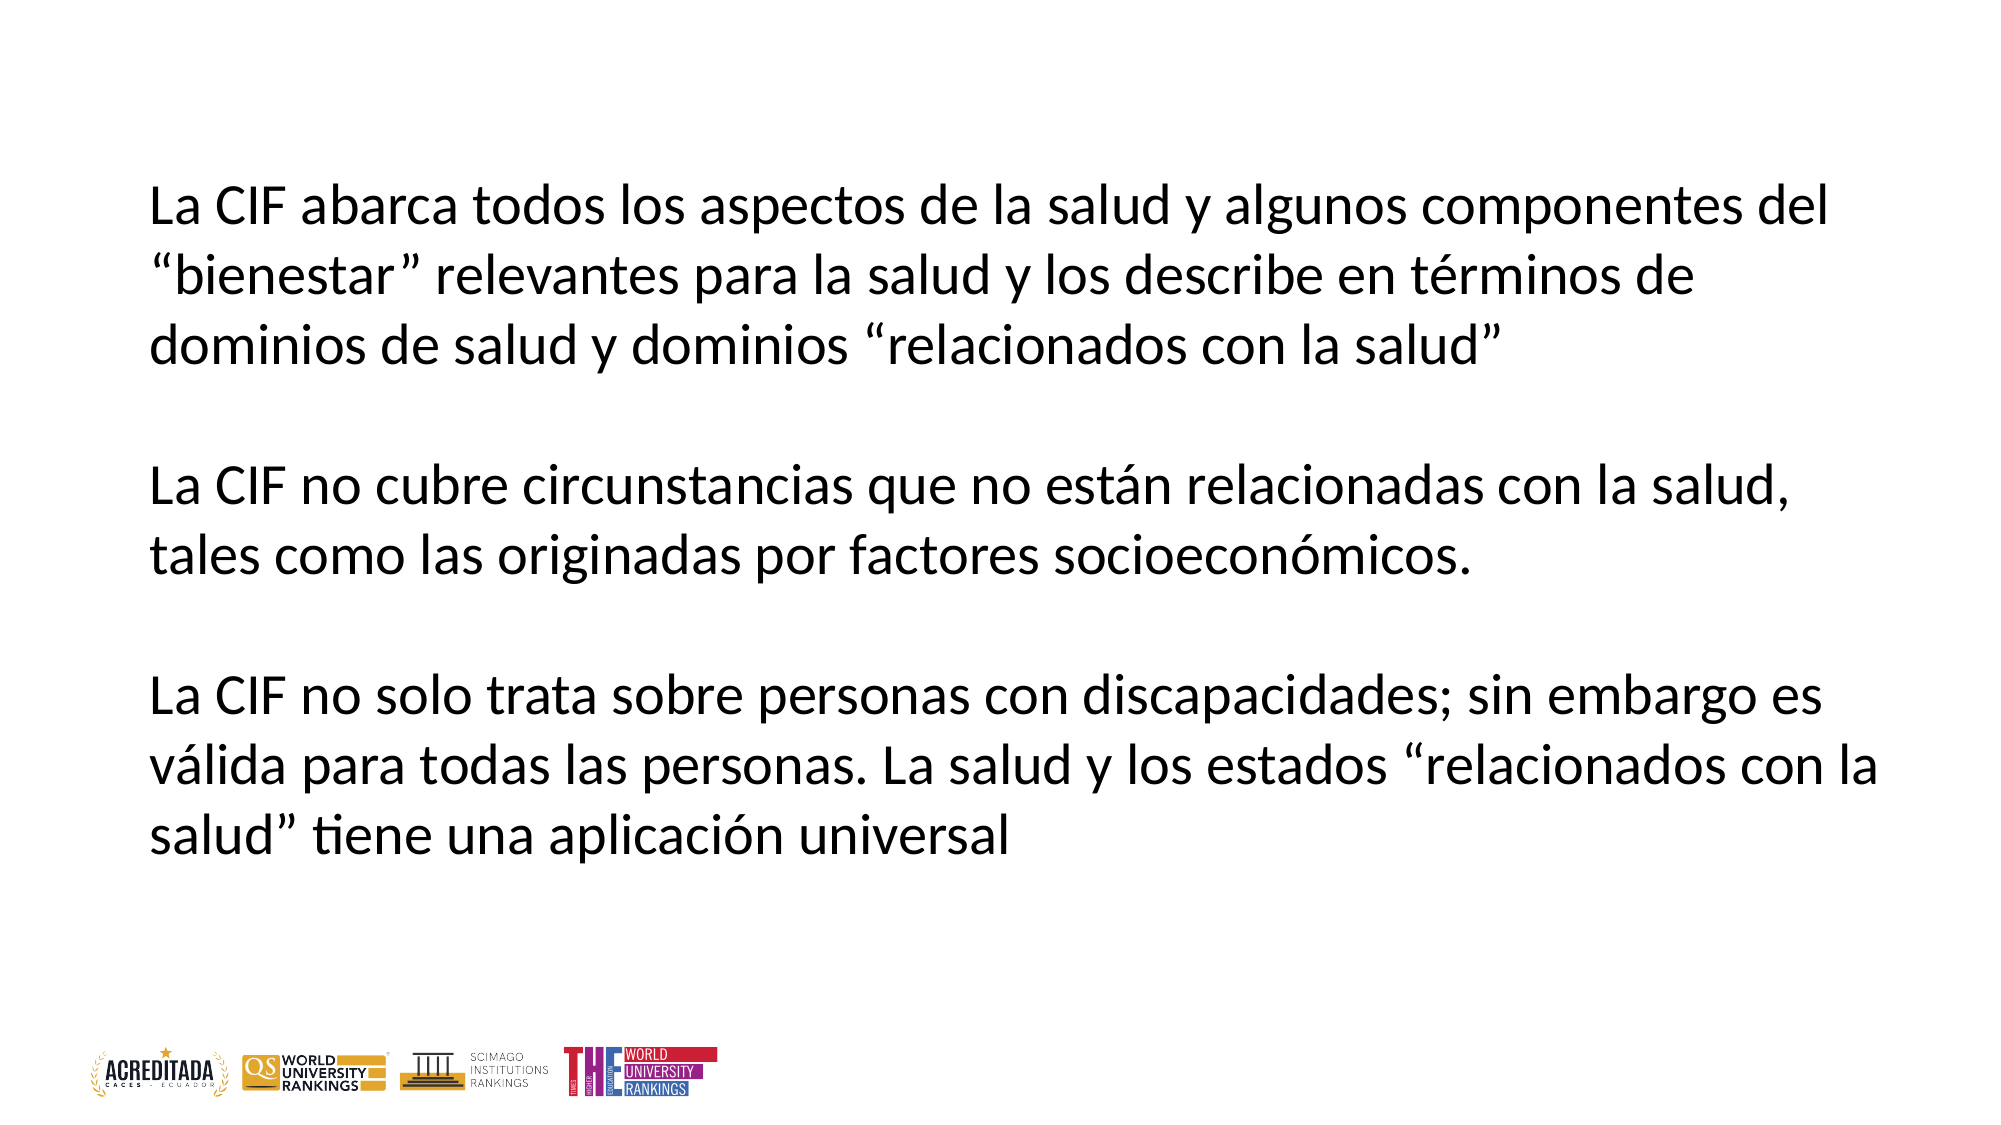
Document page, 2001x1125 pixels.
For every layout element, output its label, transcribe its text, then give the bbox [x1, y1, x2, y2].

picture [82, 1041, 728, 1102]
text_box La CIF abarca todos los aspectos de la salud y algunos componentes del “bienestar” relevantes para la salud y los describe en términos de dominios de salud y dominios “relacionados con la salud” La CIF no cubre circunstancias que no están relacionadas con la salud, tales como las originadas por factores socioeconómicos. La CIF no solo trata sobre personas con discapacidades; sin embargo es válida para todas las personas. La salud y los estados “relacionados con la salud” tiene una aplicación universal [134, 158, 1927, 944]
